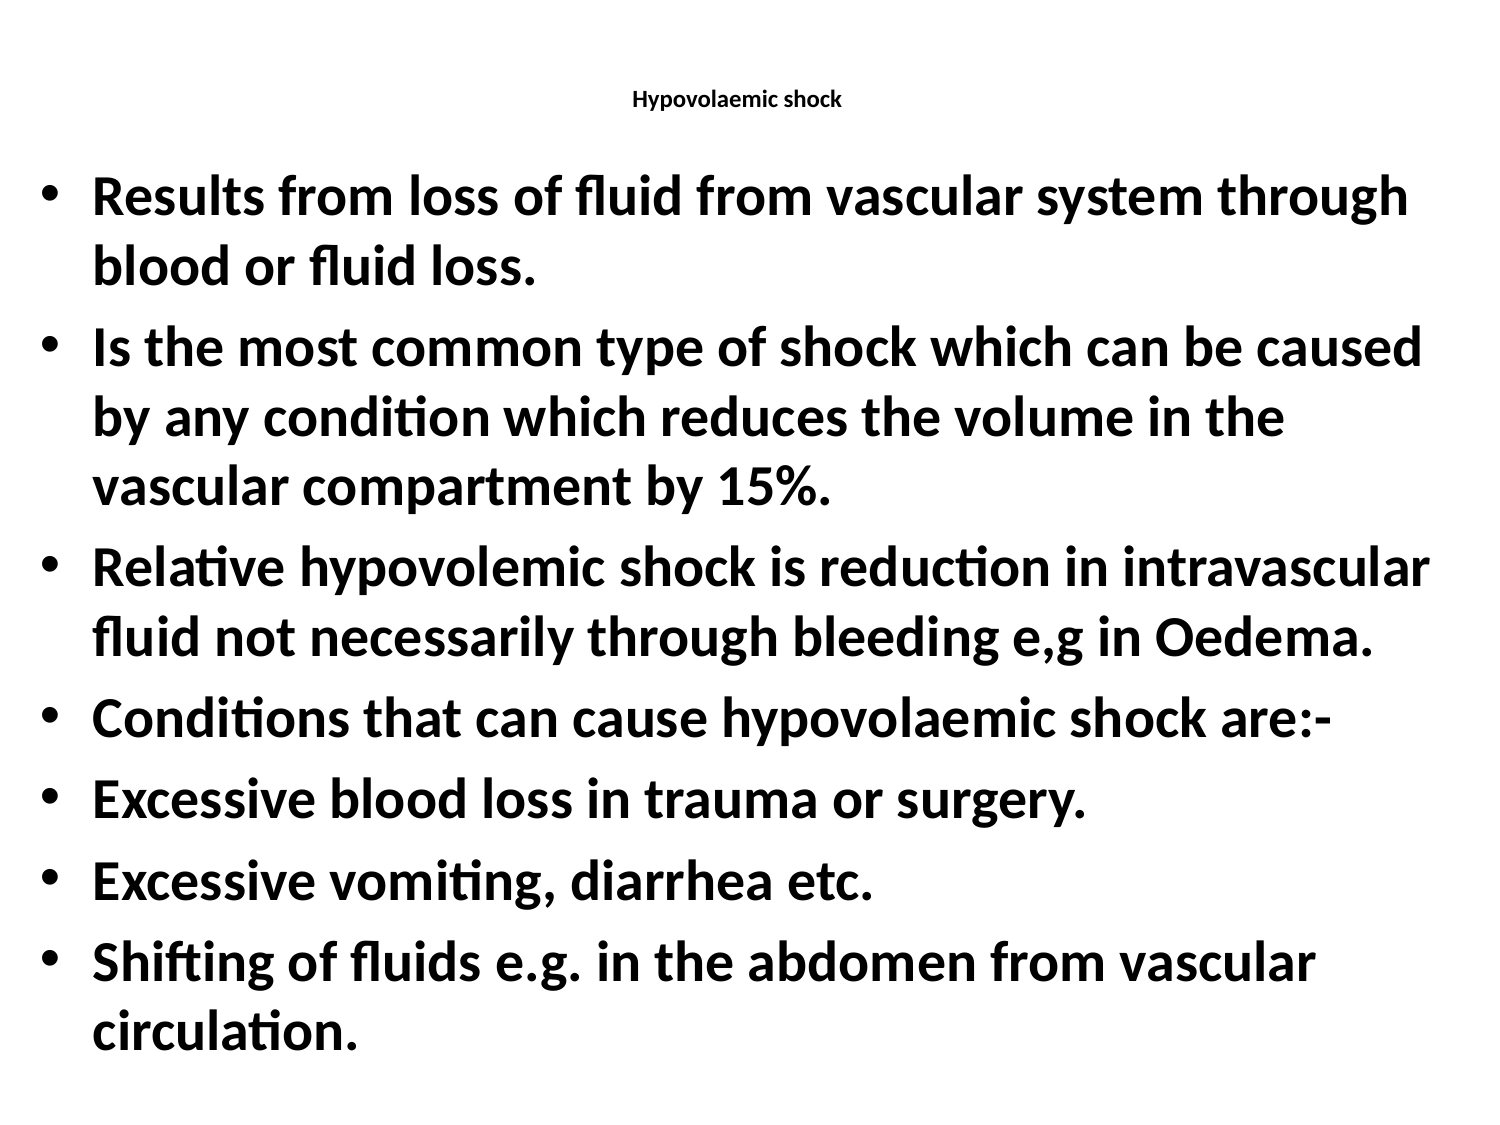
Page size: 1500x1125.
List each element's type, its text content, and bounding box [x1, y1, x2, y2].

title Hypovolaemic shock [75, 45, 1400, 149]
list Results from loss of fluid from vascular system through blood or fluid loss. Is the most common type of shock which can be caused by any condition which reduces the volume in the vascular compartment by 15%. Relative hypovolemic shock is reduction in intravascular fluid not necessarily through bleeding e,g in Oedema. Conditions that can cause hypovolaemic shock are:- Excessive blood loss in trauma or surgery. Excessive vomiting, diarrhea etc. Shifting of fluids e.g. in the abdomen from vascular circulation. [24, 149, 1463, 1100]
